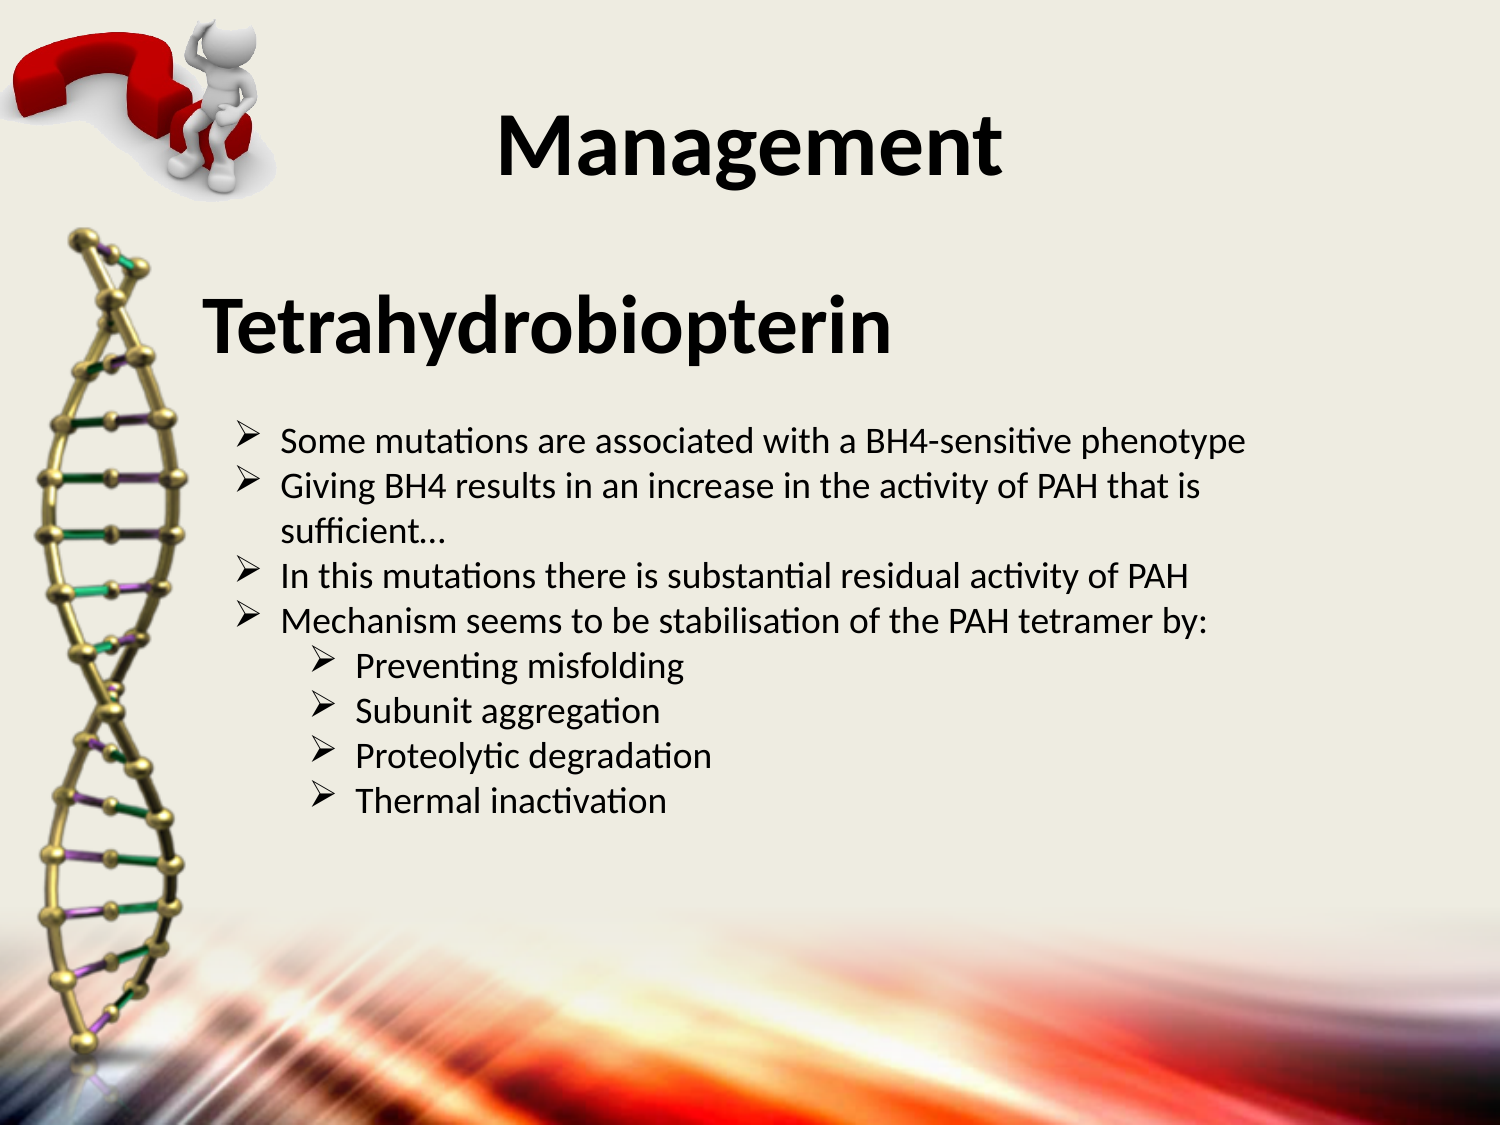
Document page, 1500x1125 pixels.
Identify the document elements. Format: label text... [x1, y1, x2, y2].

text_box Some mutations are associated with a BH4-sensitive phenotype Giving BH4 results in an increase in the activity of PAH that is sufficient… In this mutations there is substantial residual activity of PAH Mechanism seems to be stabilisation of the PAH tetramer by: Preventing misfolding Subunit aggregation Proteolytic degradation Thermal inactivation [218, 408, 1357, 829]
title Management [301, 45, 1425, 233]
text_box Tetrahydrobiopterin [187, 262, 1388, 378]
picture [0, 0, 1500, 1125]
